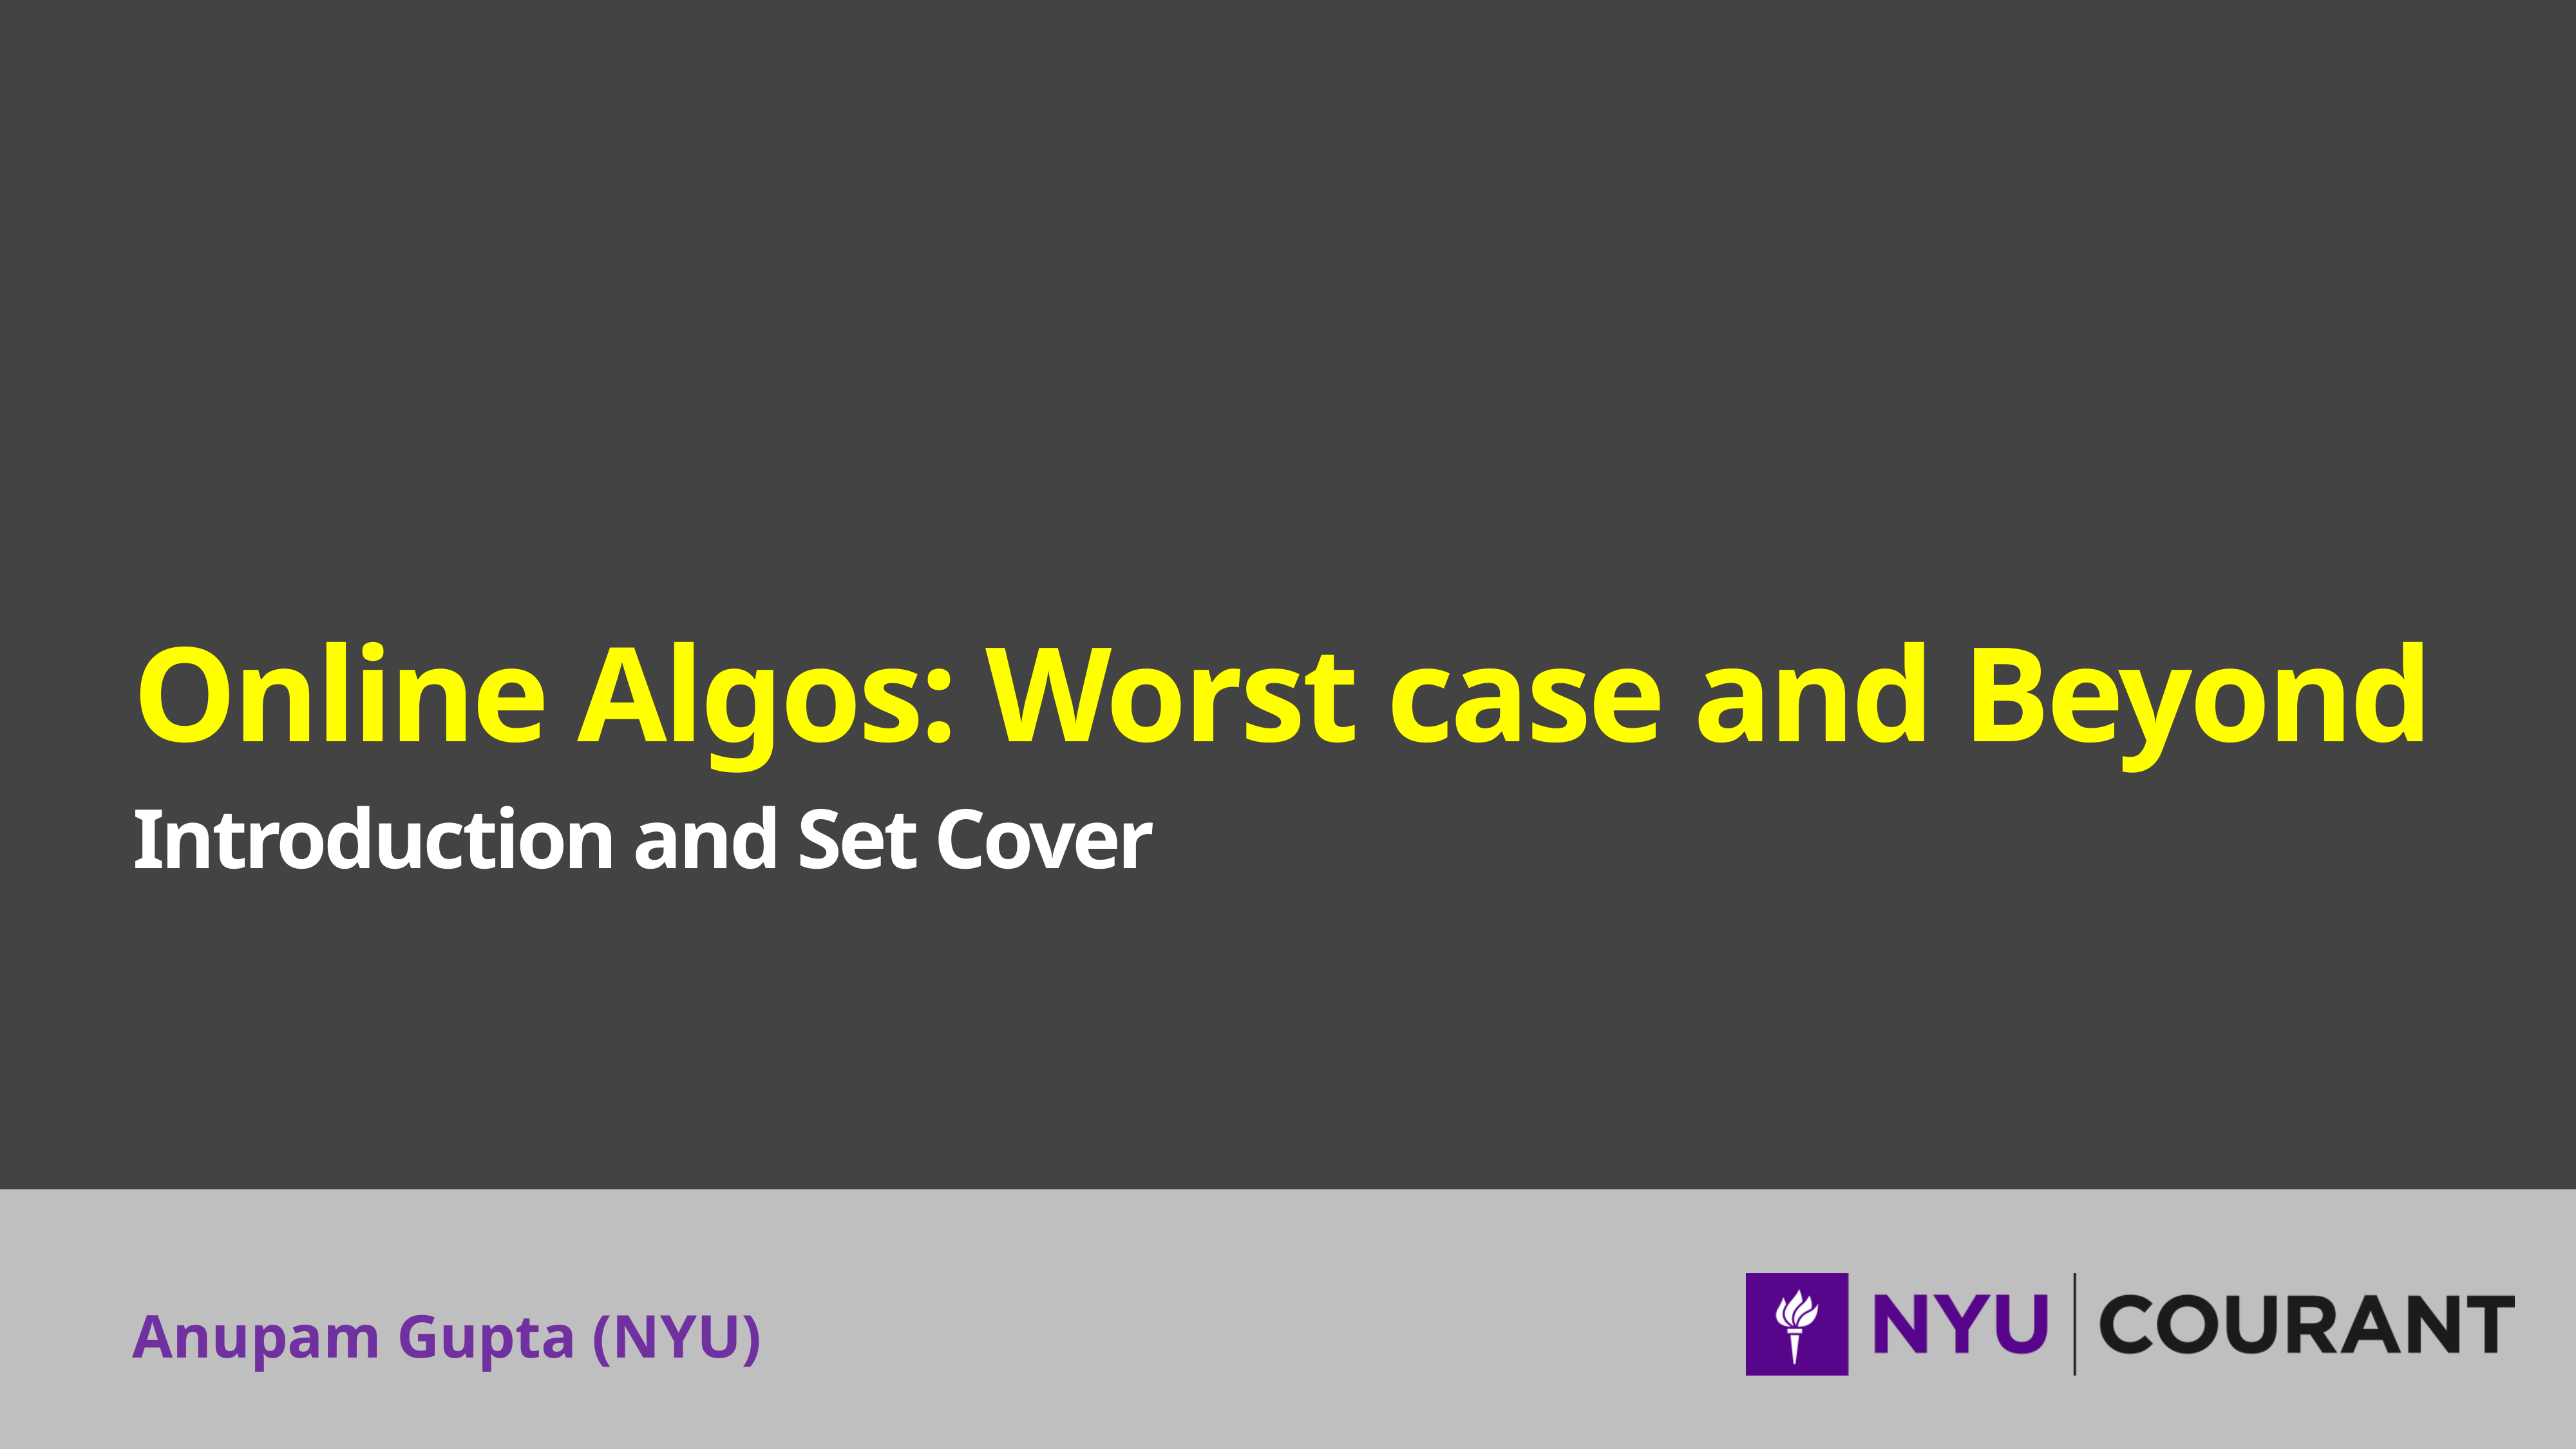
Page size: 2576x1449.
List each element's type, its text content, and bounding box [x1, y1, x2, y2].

title Online Algos: Worst case and Beyond Introduction and Set Cover [127, 546, 2449, 989]
text_box [0, 1189, 2576, 1449]
text_box Anupam Gupta (NYU) [127, 1122, 2449, 1375]
picture [1746, 1273, 2515, 1376]
